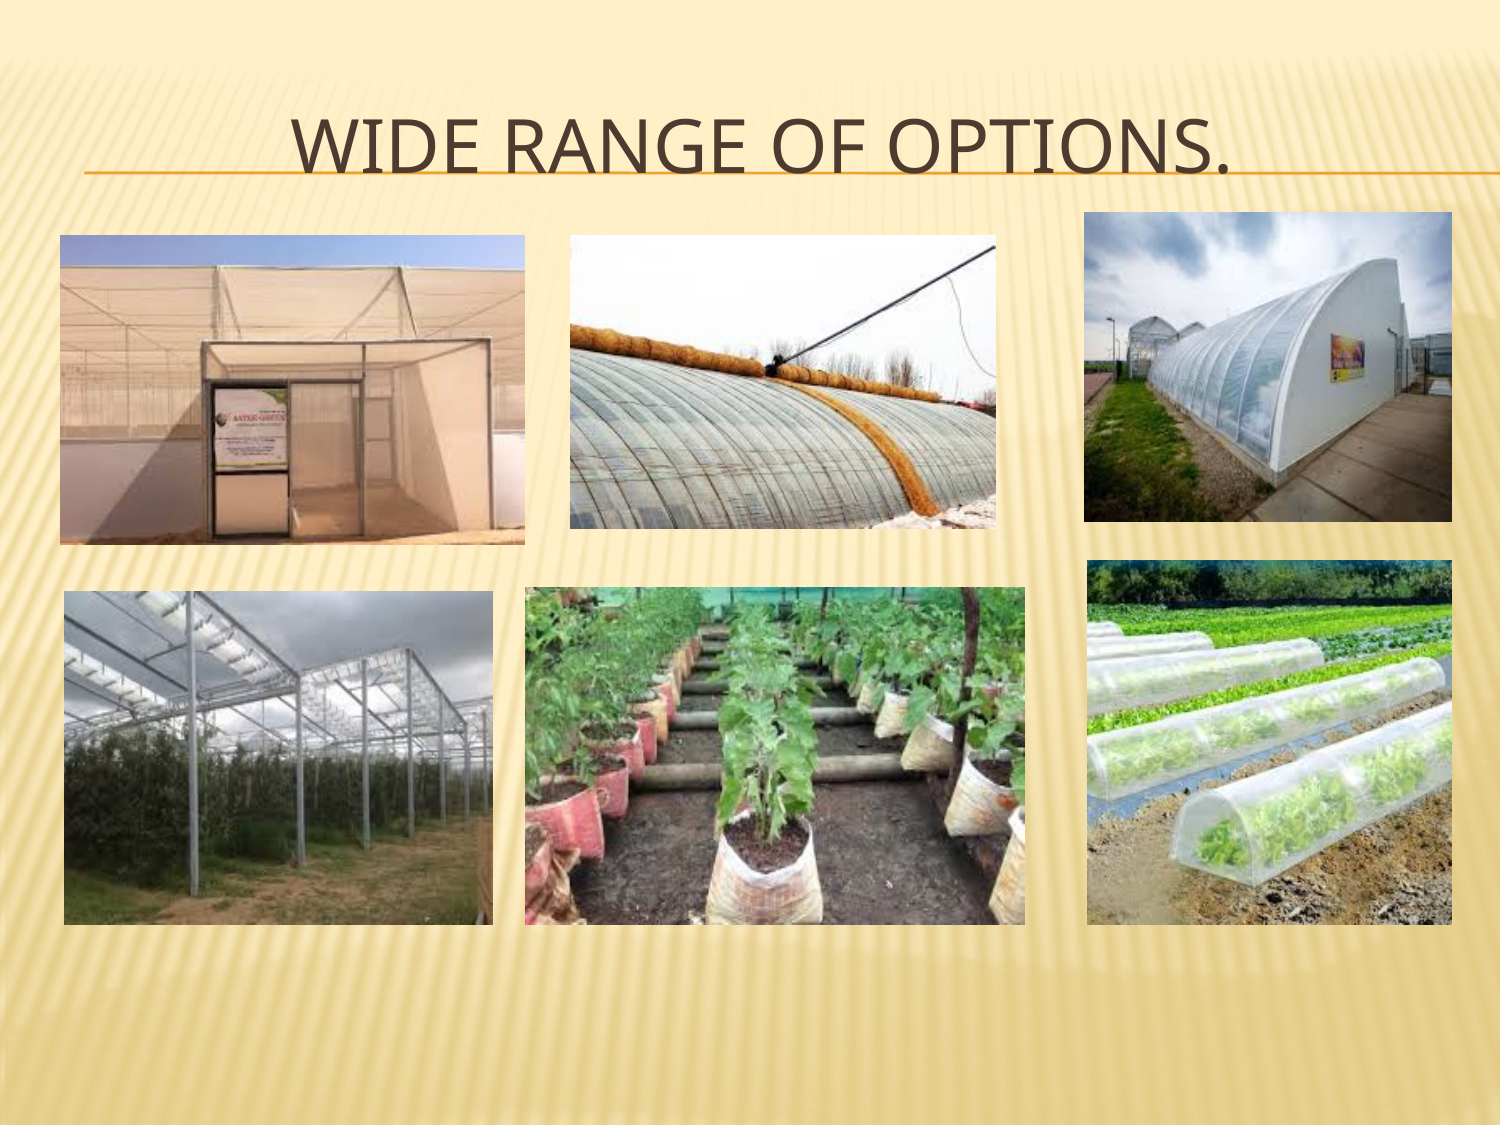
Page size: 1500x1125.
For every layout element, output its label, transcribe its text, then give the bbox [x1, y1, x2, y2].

picture [60, 235, 526, 545]
picture [524, 586, 1026, 926]
title Wide range of options. [50, 75, 1475, 213]
picture [63, 591, 493, 926]
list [1083, 212, 1452, 523]
picture [569, 235, 996, 529]
picture [1087, 560, 1452, 926]
